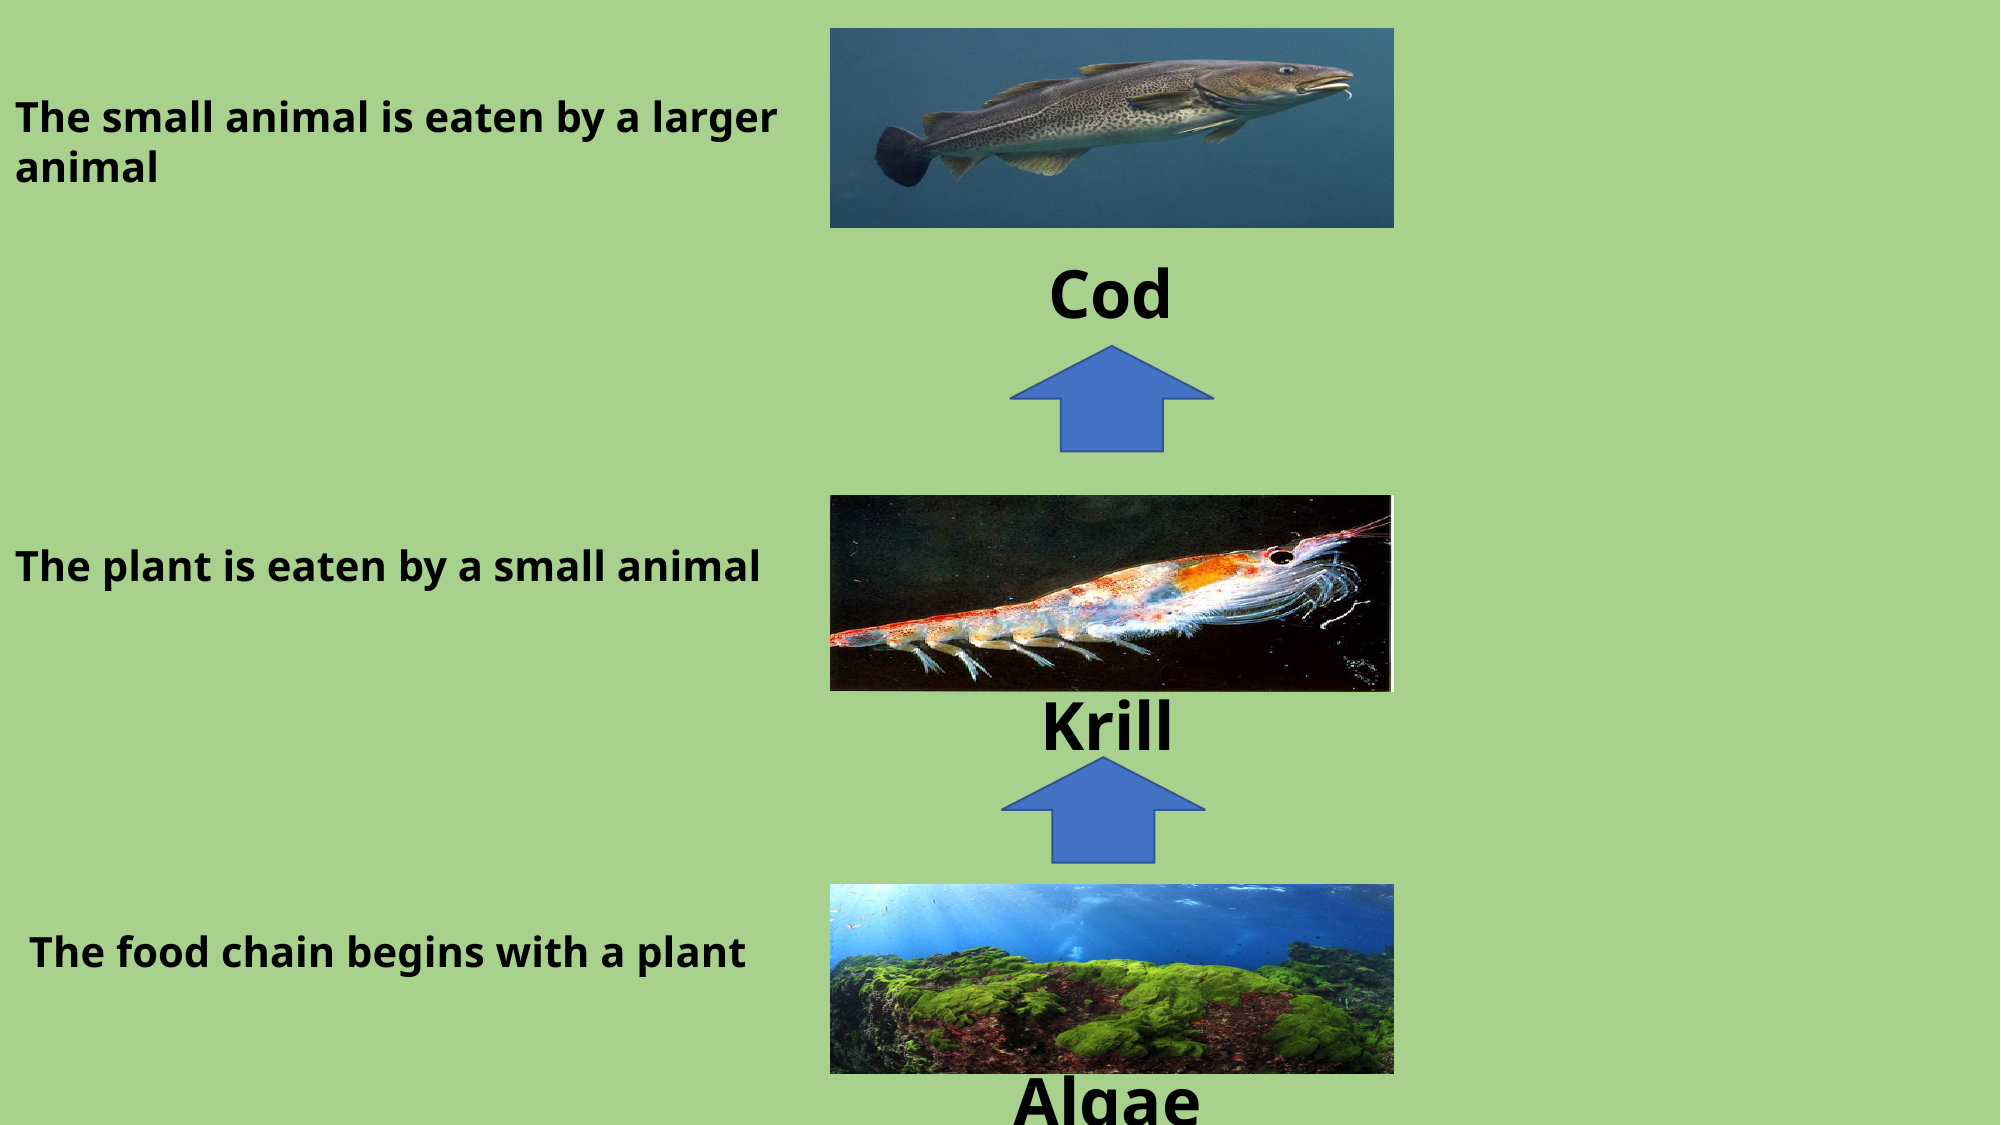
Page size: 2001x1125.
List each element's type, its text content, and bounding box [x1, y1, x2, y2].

picture [829, 495, 1394, 693]
text_box Krill [1025, 693, 1199, 772]
text_box Algae [998, 1075, 1225, 1125]
text_box The plant is eaten by a small animal [0, 531, 829, 597]
text_box The small animal is eaten by a larger animal [0, 82, 829, 198]
text_box [1009, 344, 1215, 453]
picture [829, 28, 1394, 228]
text_box The food chain begins with a plant [14, 918, 829, 984]
text_box Cod [1033, 244, 1198, 340]
picture [829, 884, 1394, 1075]
text_box [1000, 772, 1206, 864]
